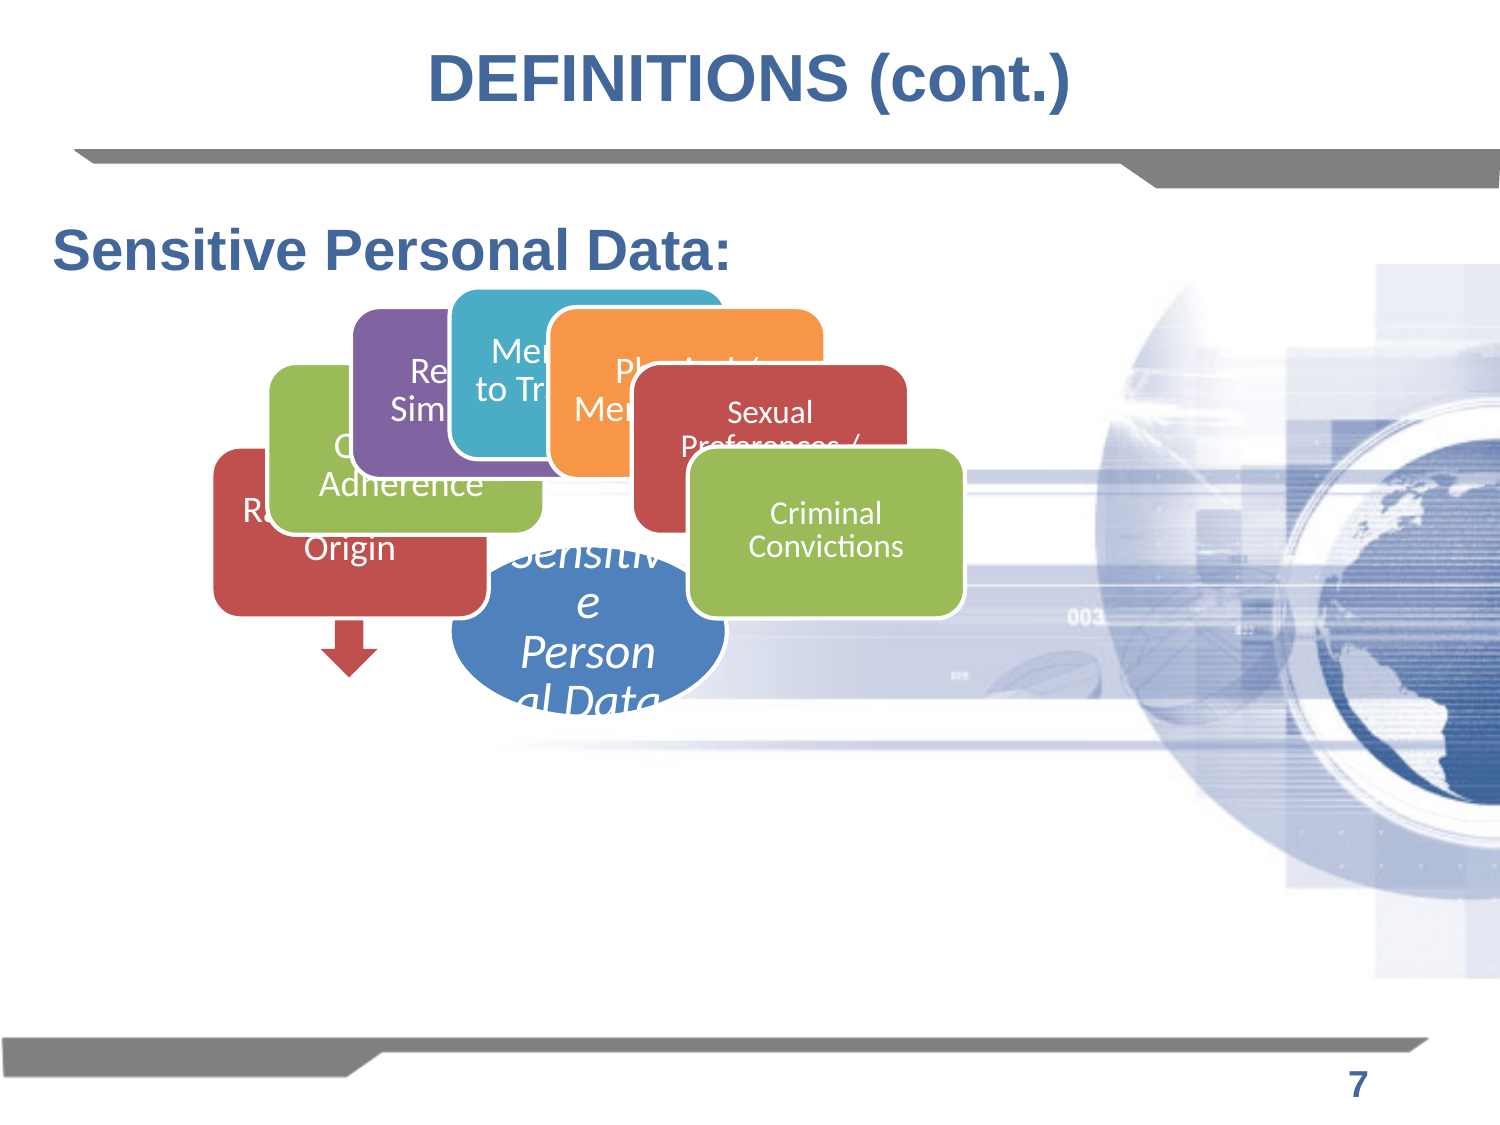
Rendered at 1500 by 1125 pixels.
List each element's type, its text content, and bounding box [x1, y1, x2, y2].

picture [0, 1037, 1433, 1091]
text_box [33, 287, 1143, 975]
title DEFINITIONS (cont.) [75, 12, 1425, 138]
list Sensitive Personal Data: [37, 212, 1063, 287]
picture [318, 264, 1500, 1025]
